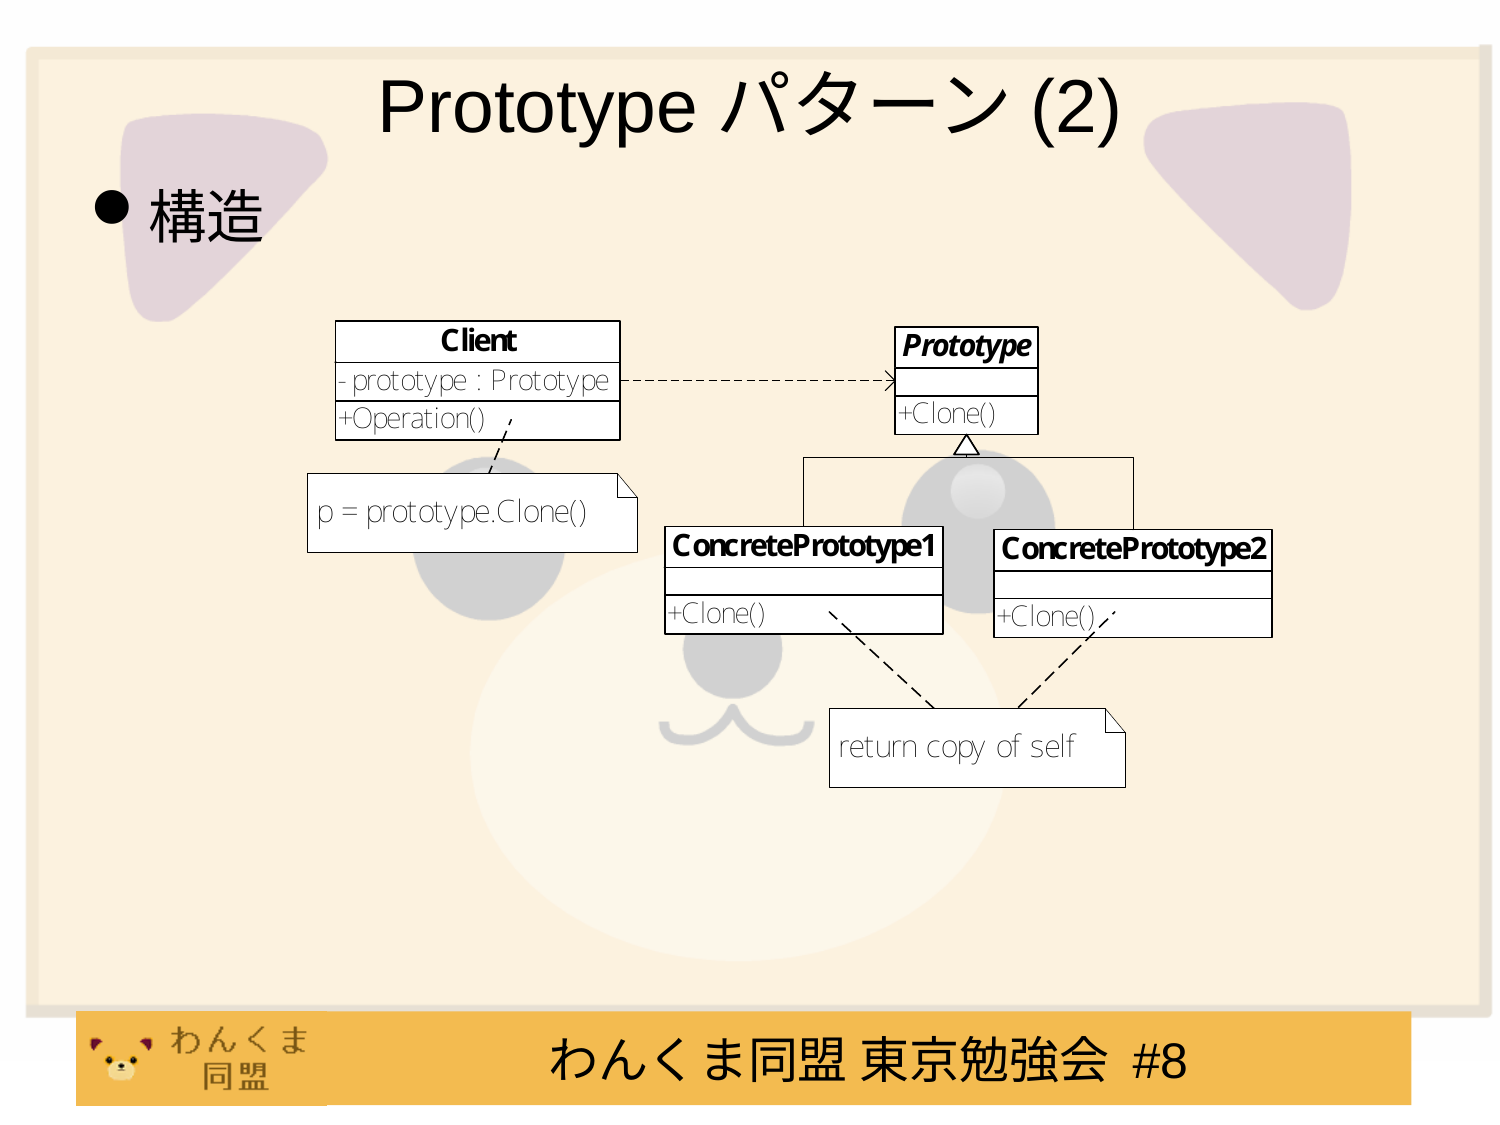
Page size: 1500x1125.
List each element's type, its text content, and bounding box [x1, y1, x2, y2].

title Prototypeパターン(2) [74, 44, 1426, 162]
picture [0, 0, 1500, 1106]
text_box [277, 246, 1338, 956]
list 構造 [74, 172, 1426, 259]
